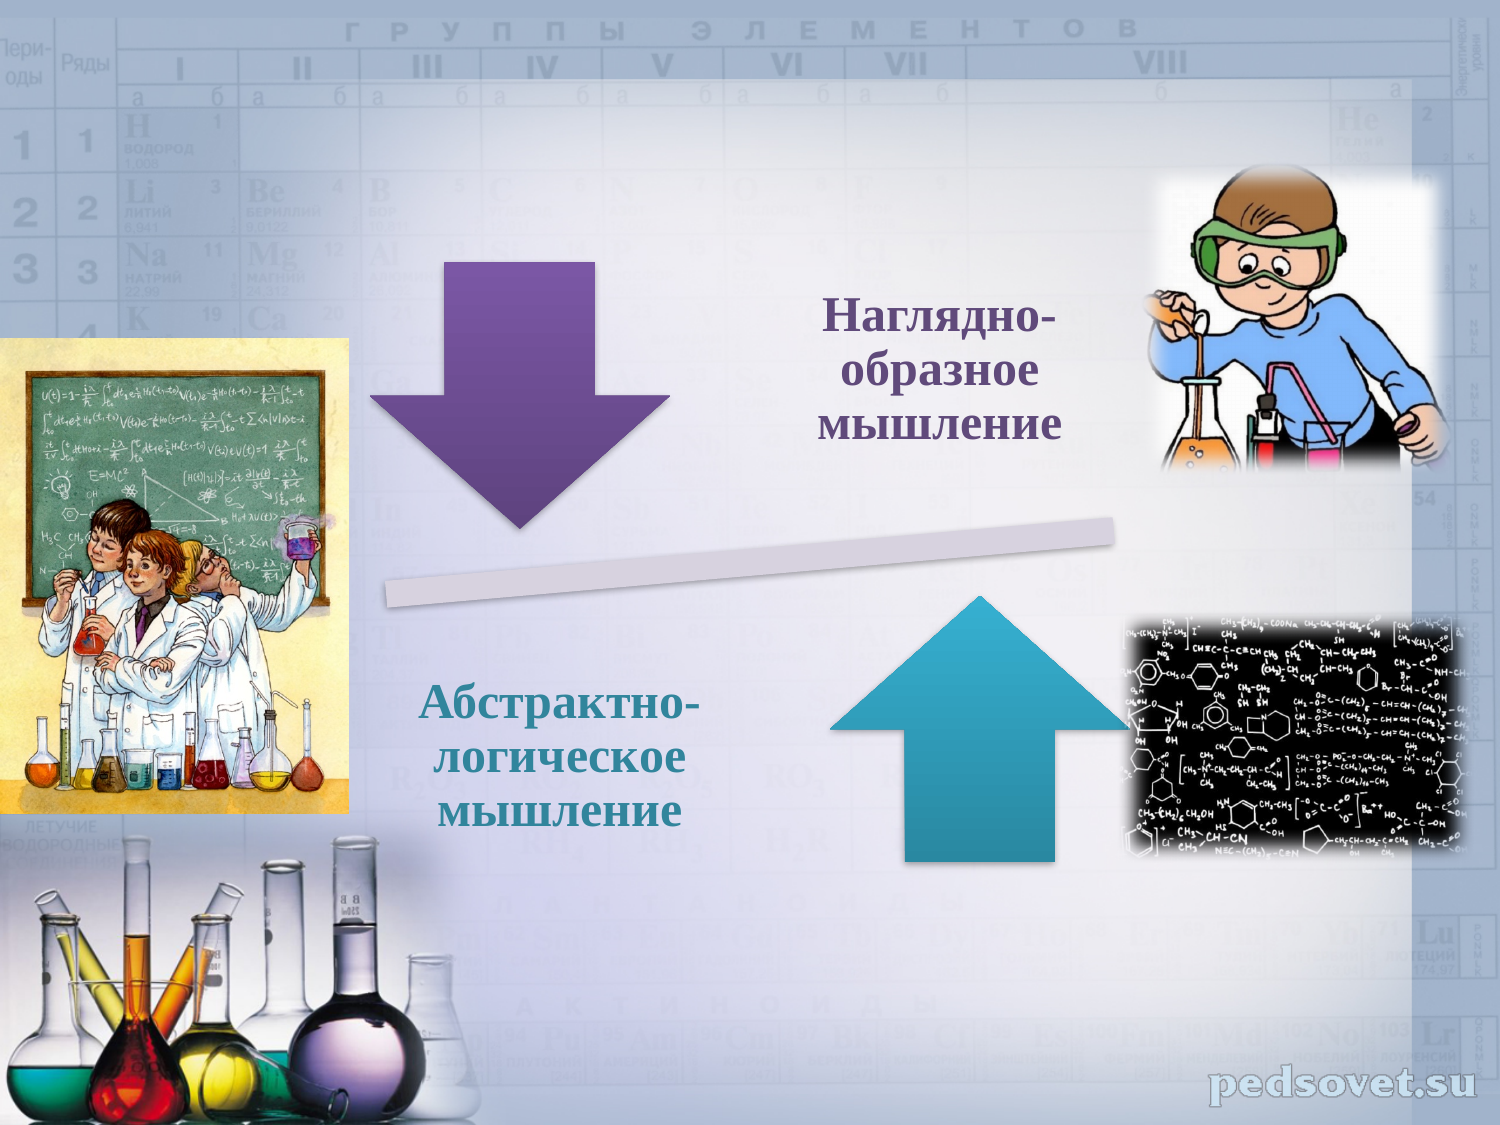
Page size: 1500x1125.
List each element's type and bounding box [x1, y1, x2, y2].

picture [0, 0, 1500, 1125]
text_box [249, 228, 1251, 897]
